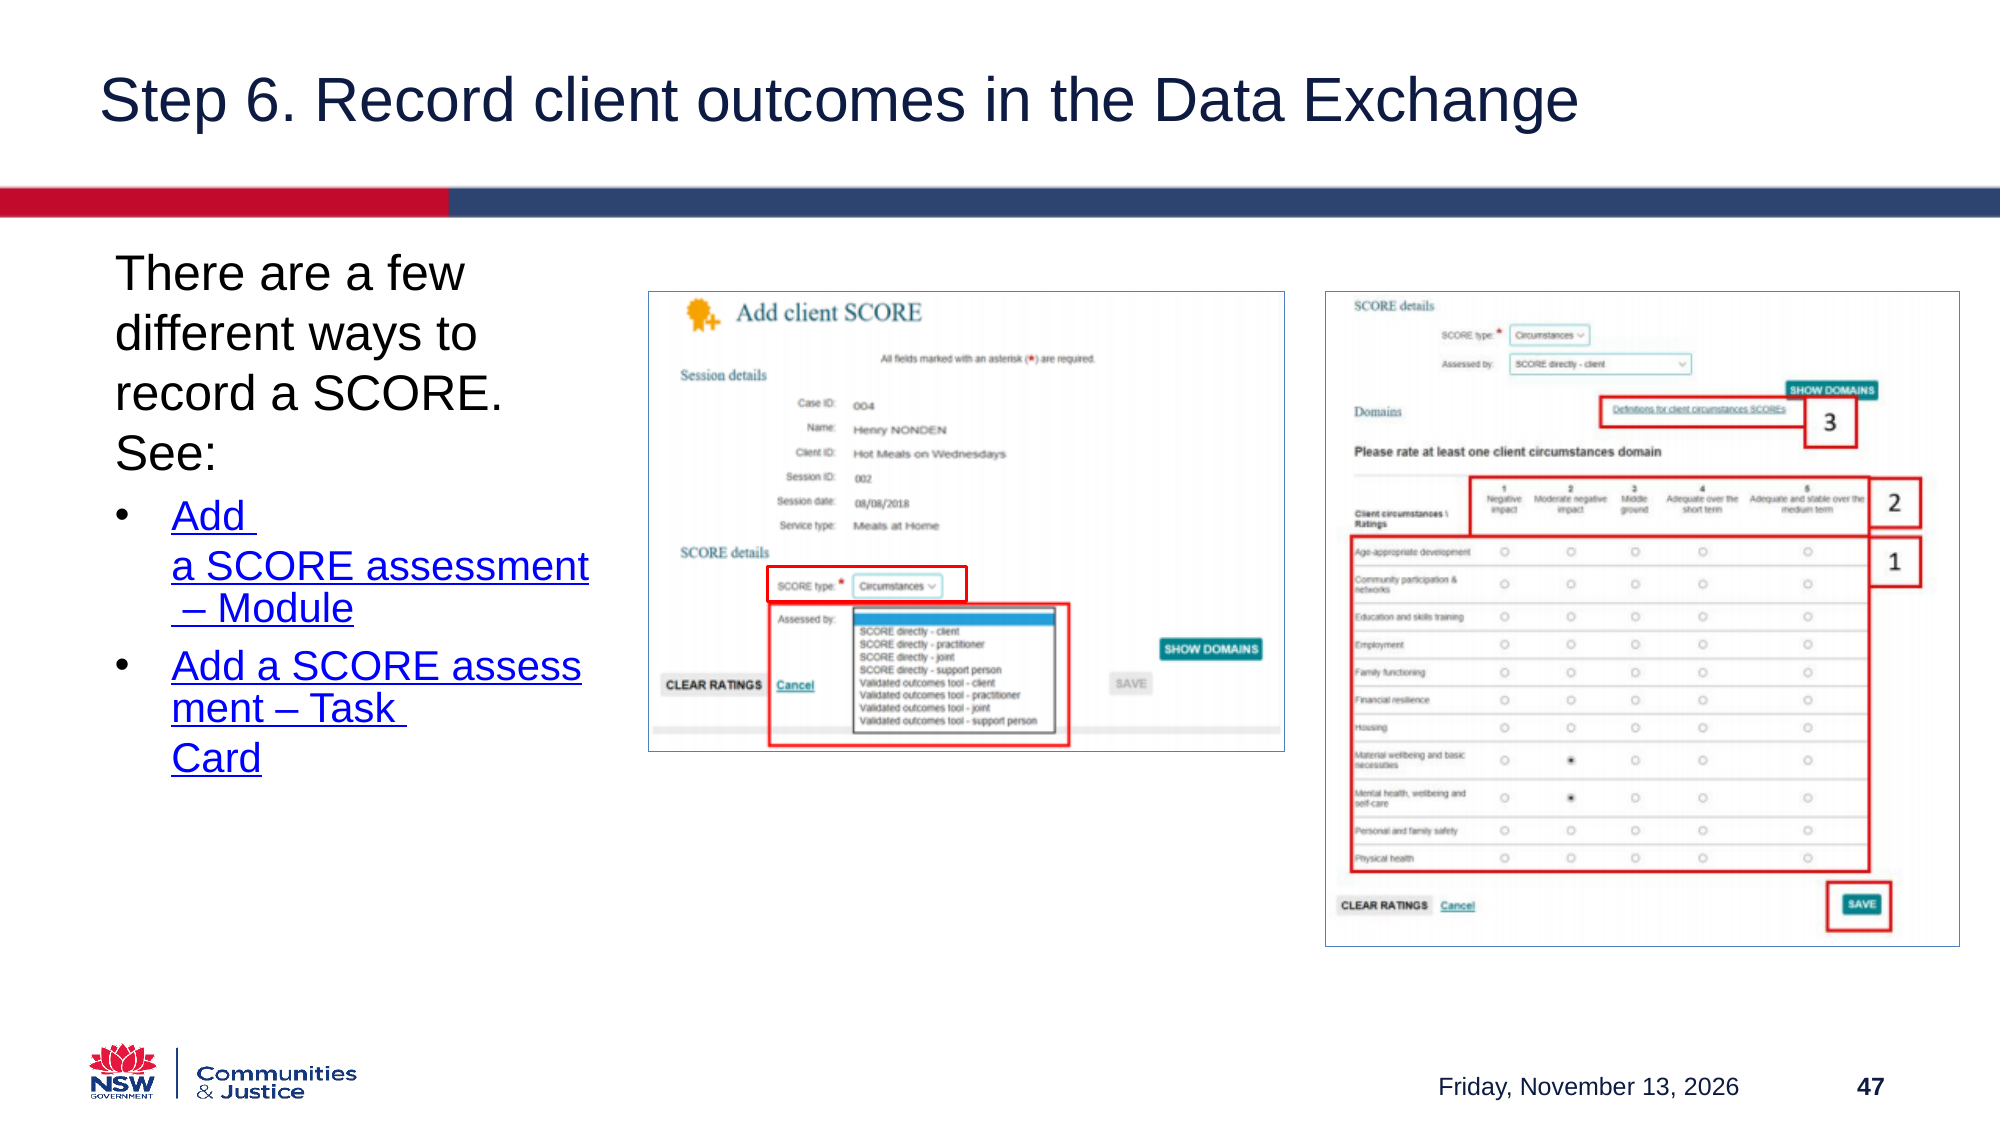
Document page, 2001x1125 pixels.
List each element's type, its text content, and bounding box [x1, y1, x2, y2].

picture [0, 0, 2000, 1125]
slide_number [1288, 1068, 1756, 1103]
list There are a few different ways to record a SCORE. See: Add a SCORE assessment – Module Add a SCORE assessment – Task Card [99, 232, 608, 788]
title Step 6. Record client outcomes in the Data Exchange [99, 59, 1900, 159]
slide_number 47 [1756, 1068, 1900, 1103]
